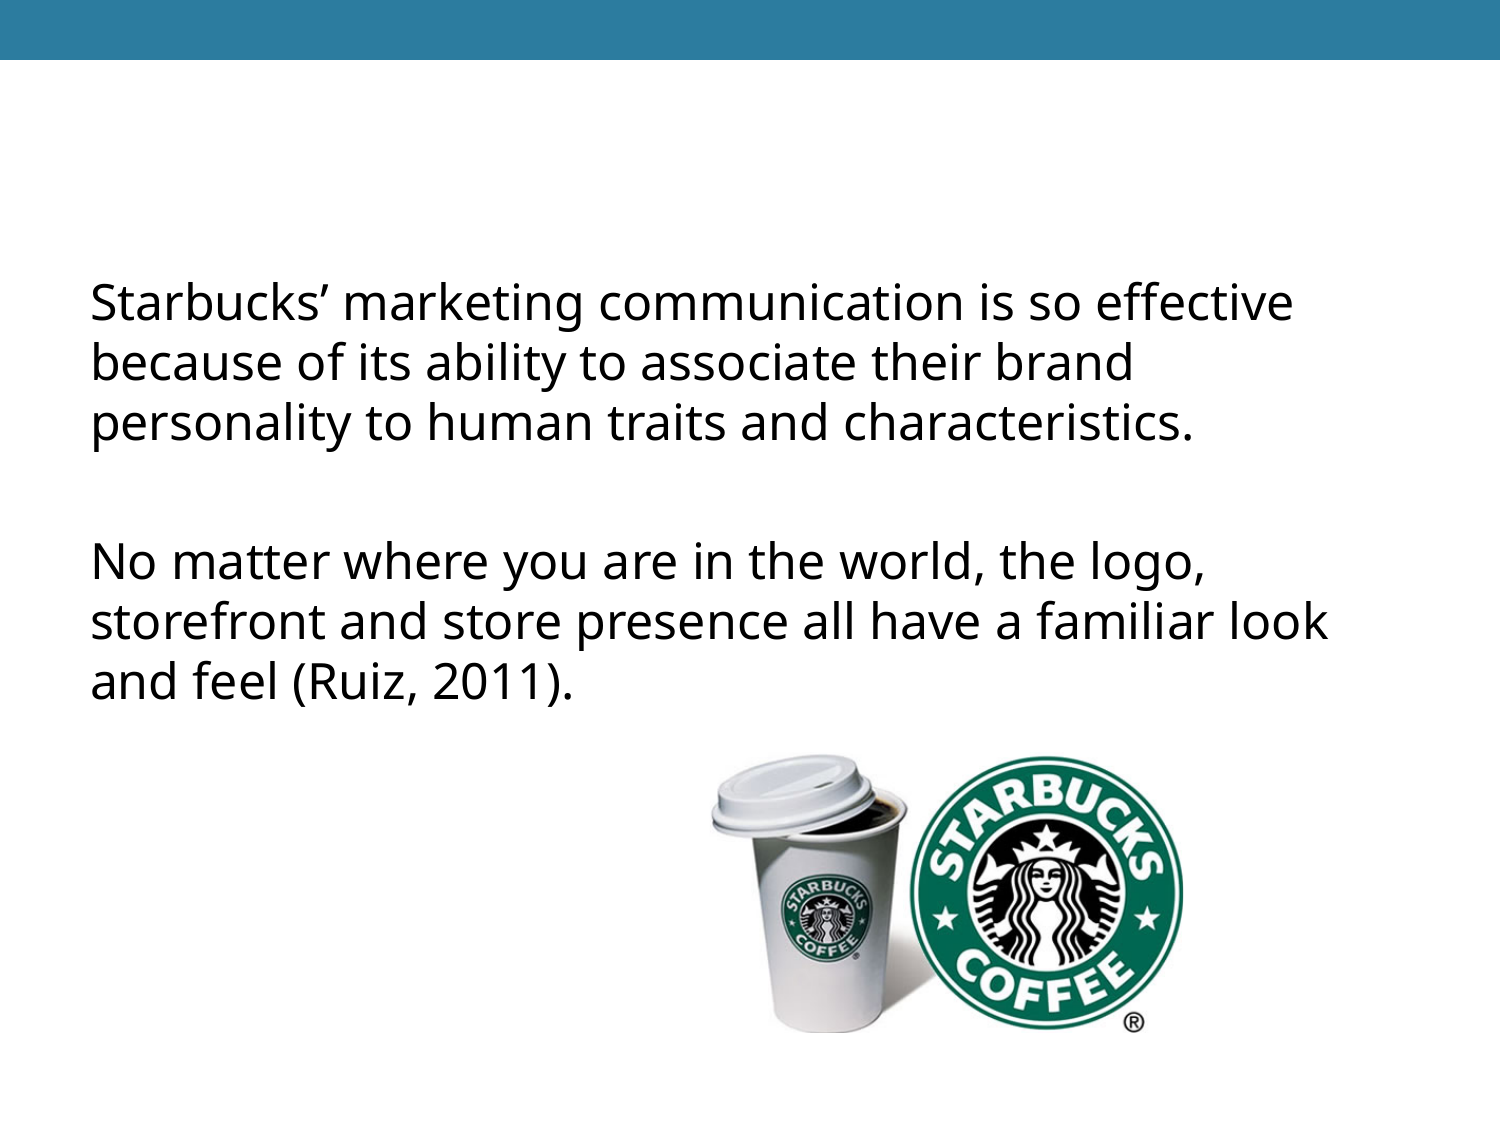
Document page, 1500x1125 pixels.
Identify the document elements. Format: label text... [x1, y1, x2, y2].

list Starbucks’ marketing communication is so effective because of its ability to associate their brand personality to human traits and characteristics. No matter where you are in the world, the logo, storefront and store presence all have a familiar look and feel (Ruiz, 2011). [75, 262, 1425, 1063]
picture [709, 751, 1184, 1033]
